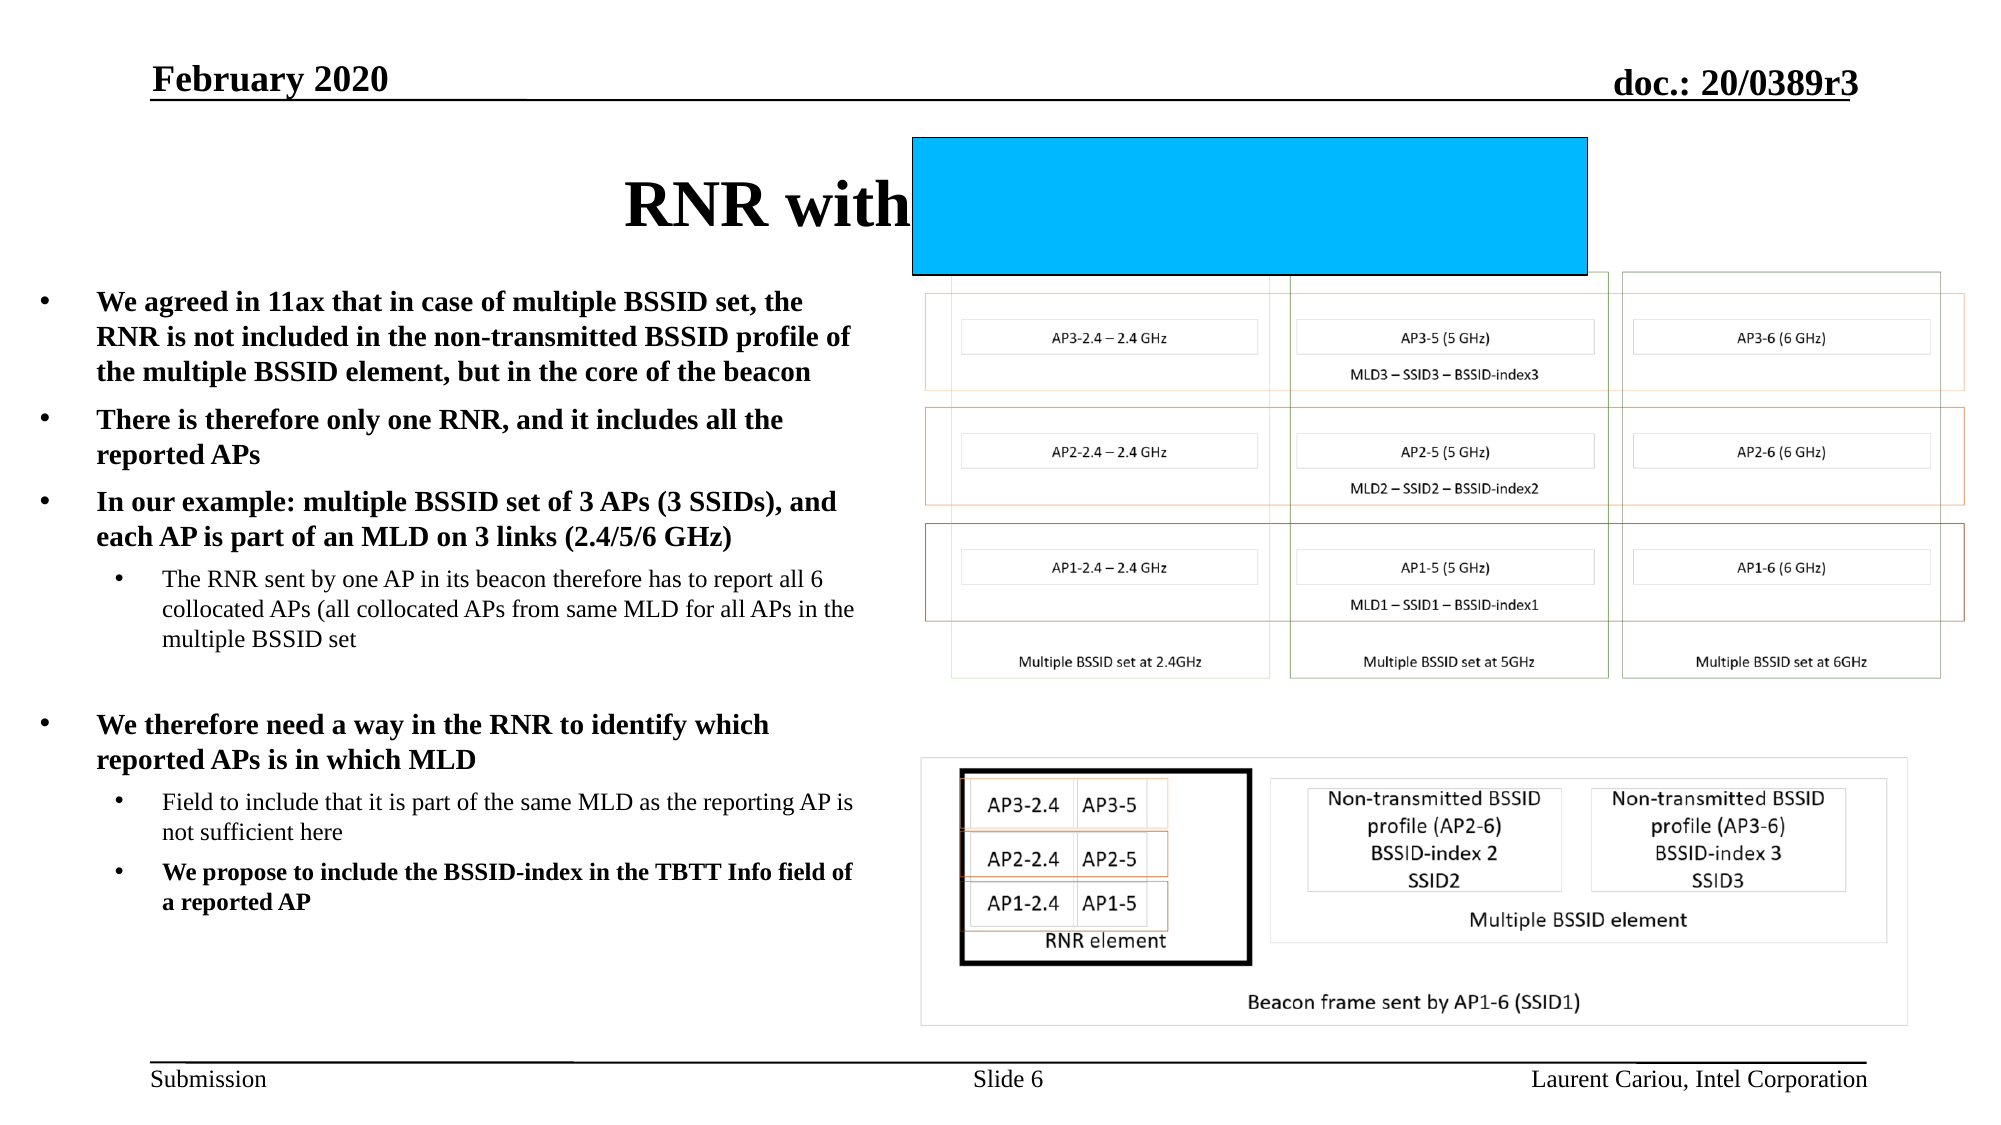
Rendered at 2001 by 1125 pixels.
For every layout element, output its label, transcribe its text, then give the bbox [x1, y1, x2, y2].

picture [907, 749, 1919, 1040]
picture [912, 262, 1975, 691]
title RNR with multiple BSSID [149, 112, 1850, 288]
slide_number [152, 54, 563, 100]
text_box [912, 137, 1588, 261]
slide_number Slide 6 [950, 1061, 1067, 1123]
list We agreed in 11ax that in case of multiple BSSID set, the RNR is not included in the non-transmitted BSSID profile of the multiple BSSID element, but in the core of the beacon There is therefore only one RNR, and it includes all the reported APs In our example: multiple BSSID set of 3 APs (3 SSIDs), and each AP is part of an MLD on 3 links (2.4/5/6 GHz) The RNR sent by one AP in its beacon therefore has to report all 6 collocated APs (all collocated APs from same MLD for all APs in the multiple BSSID set We therefore need a way in the RNR to identify which reported APs is in which MLD Field to include that it is part of the same MLD as the reporting AP is not sufficient here We propose to include the BSSID-index in the TBTT Info field of a reported AP [24, 274, 888, 950]
footer Laurent Cariou, Intel Corporation [1171, 1061, 1869, 1093]
